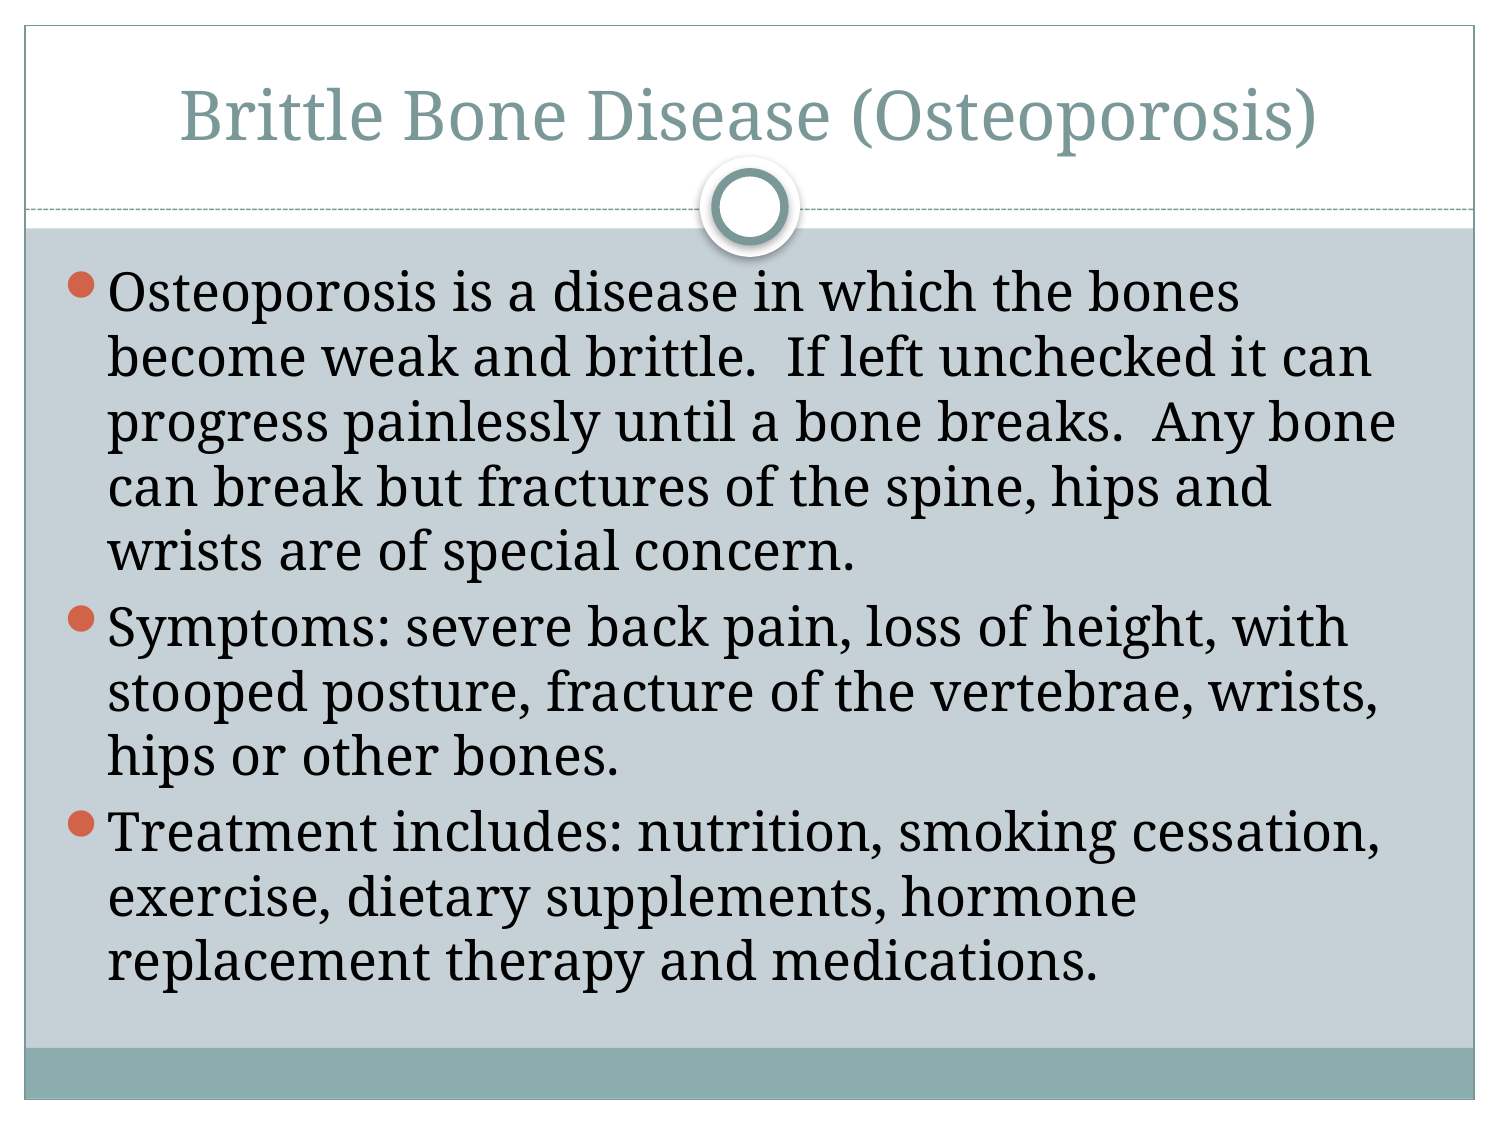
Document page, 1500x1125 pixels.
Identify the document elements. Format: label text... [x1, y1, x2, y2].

list Osteoporosis is a disease in which the bones become weak and brittle. If left unchecked it can progress painlessly until a bone breaks. Any bone can break but fractures of the spine, hips and wrists are of special concern. Symptoms: severe back pain, loss of height, with stooped posture, fracture of the vertebrae, wrists, hips or other bones. Treatment includes: nutrition, smoking cessation, exercise, dietary supplements, hormone replacement therapy and medications. [49, 250, 1445, 1001]
title Brittle Bone Disease (Osteoporosis) [49, 37, 1450, 162]
